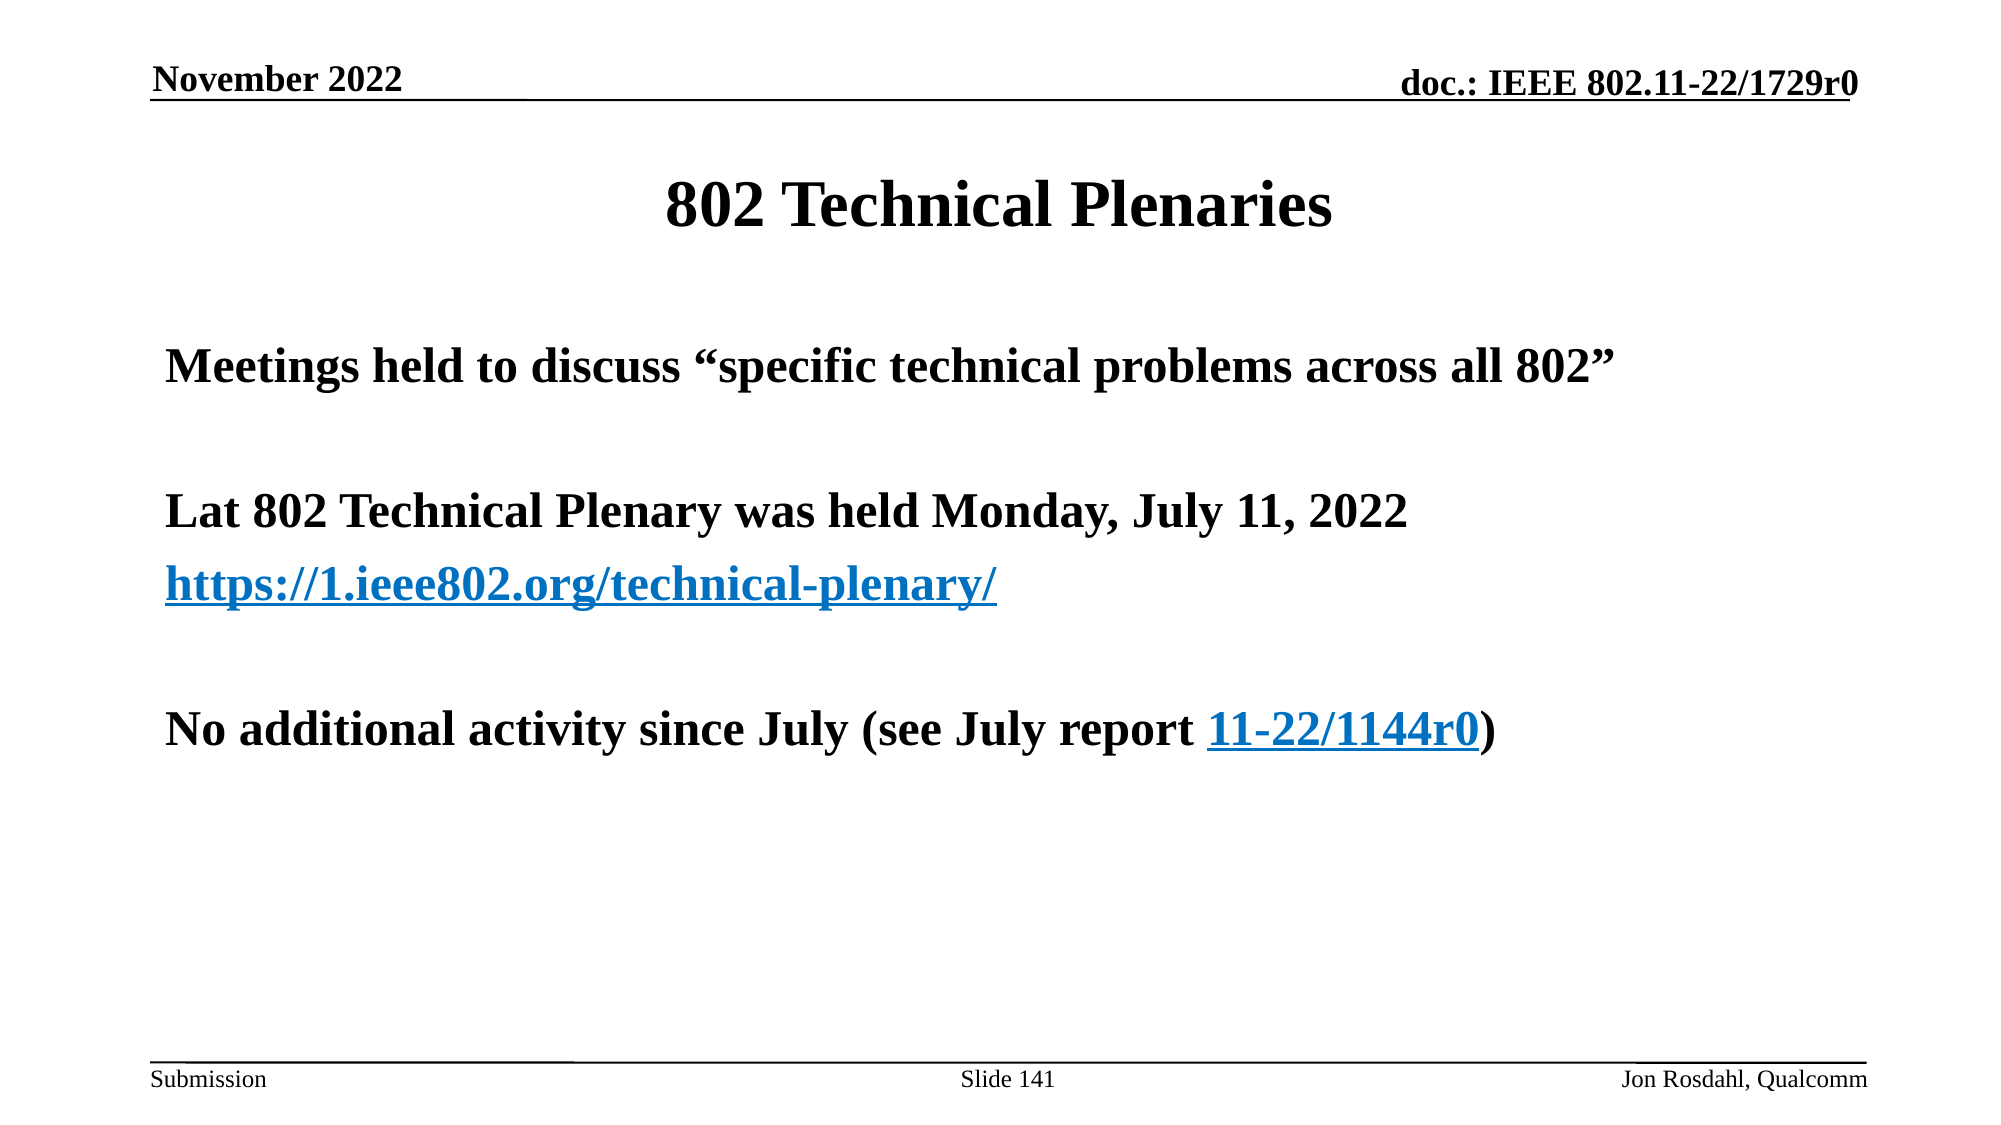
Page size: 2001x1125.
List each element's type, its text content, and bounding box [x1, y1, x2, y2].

footer Jon Rosdahl, Qualcomm [1171, 1061, 1869, 1093]
slide_number Slide 141 [950, 1061, 1067, 1123]
title 802 Technical Plenaries [149, 112, 1850, 288]
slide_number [152, 54, 563, 100]
list Meetings held to discuss “specific technical problems across all 802” Lat 802 Technical Plenary was held Monday, July 11, 2022 https://1.ieee802.org/technical-plenary/ No additional activity since July (see July report 11-22/1144r0) [149, 324, 1850, 1000]
